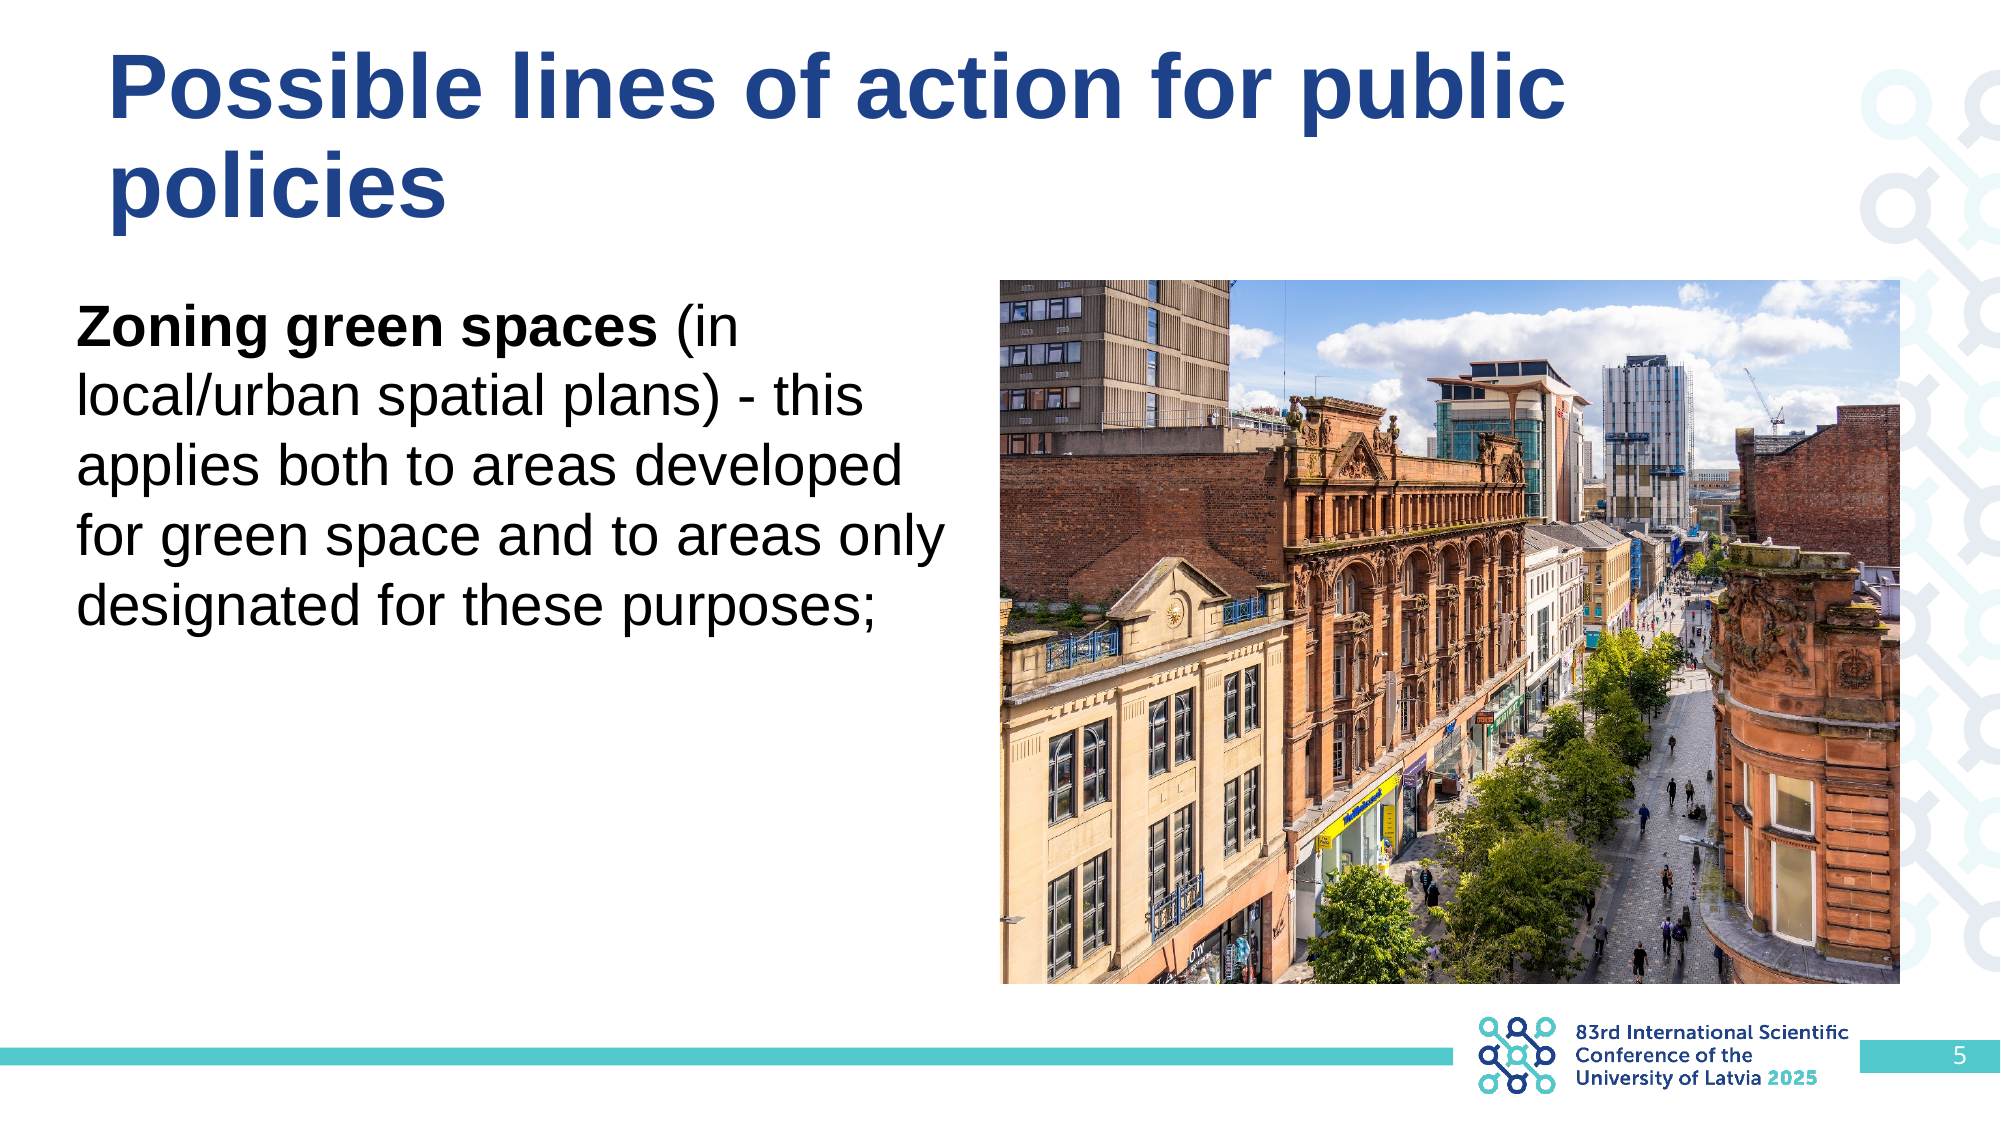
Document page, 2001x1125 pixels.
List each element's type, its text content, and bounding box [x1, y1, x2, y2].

slide_number 5 [1940, 1031, 1980, 1090]
picture [1474, 1012, 1853, 1098]
picture [999, 64, 2001, 984]
list Zoning green spaces (in local/urban spatial plans) - this applies both to areas developed for green space and to areas only designated for these purposes; [68, 279, 970, 985]
title Possible lines of action for public policies [99, 14, 1901, 263]
